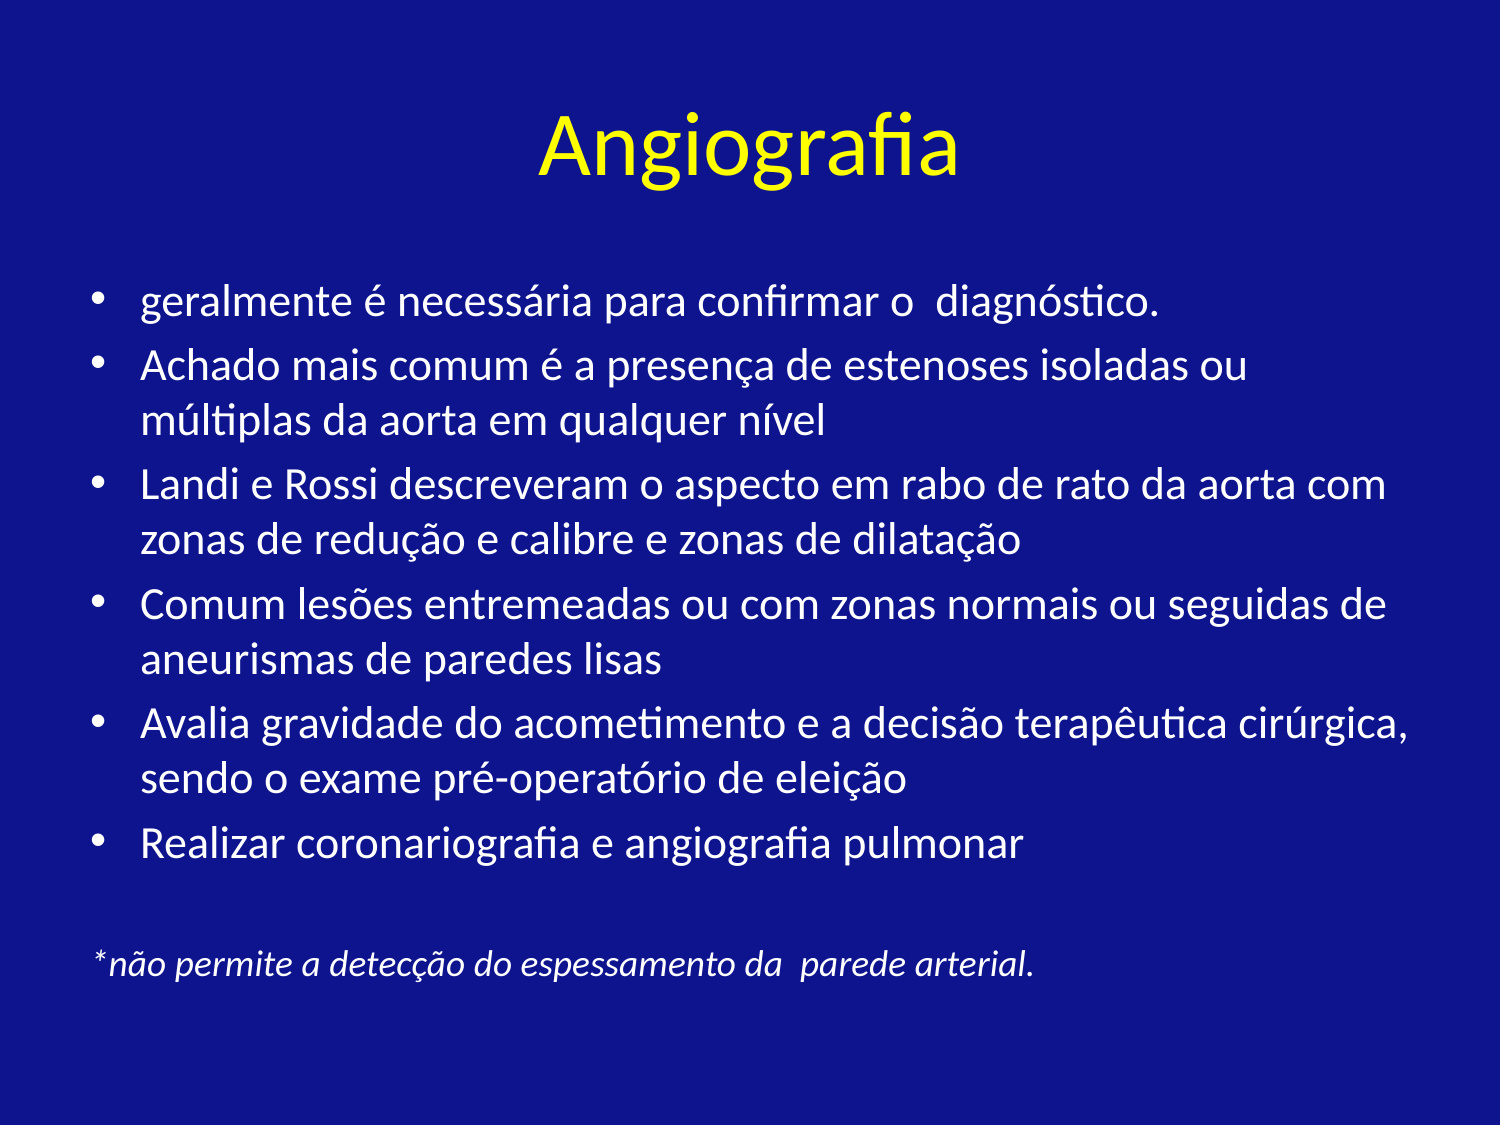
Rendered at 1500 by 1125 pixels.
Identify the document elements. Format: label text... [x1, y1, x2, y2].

list geralmente é necessária para confirmar o diagnóstico. Achado mais comum é a presença de estenoses isoladas ou múltiplas da aorta em qualquer nível Landi e Rossi descreveram o aspecto em rabo de rato da aorta com zonas de redução e calibre e zonas de dilatação Comum lesões entremeadas ou com zonas normais ou seguidas de aneurismas de paredes lisas Avalia gravidade do acometimento e a decisão terapêutica cirúrgica, sendo o exame pré-operatório de eleição Realizar coronariografia e angiografia pulmonar *não permite a detecção do espessamento da parede arterial. [75, 262, 1425, 1005]
title Angiografia [75, 45, 1425, 233]
